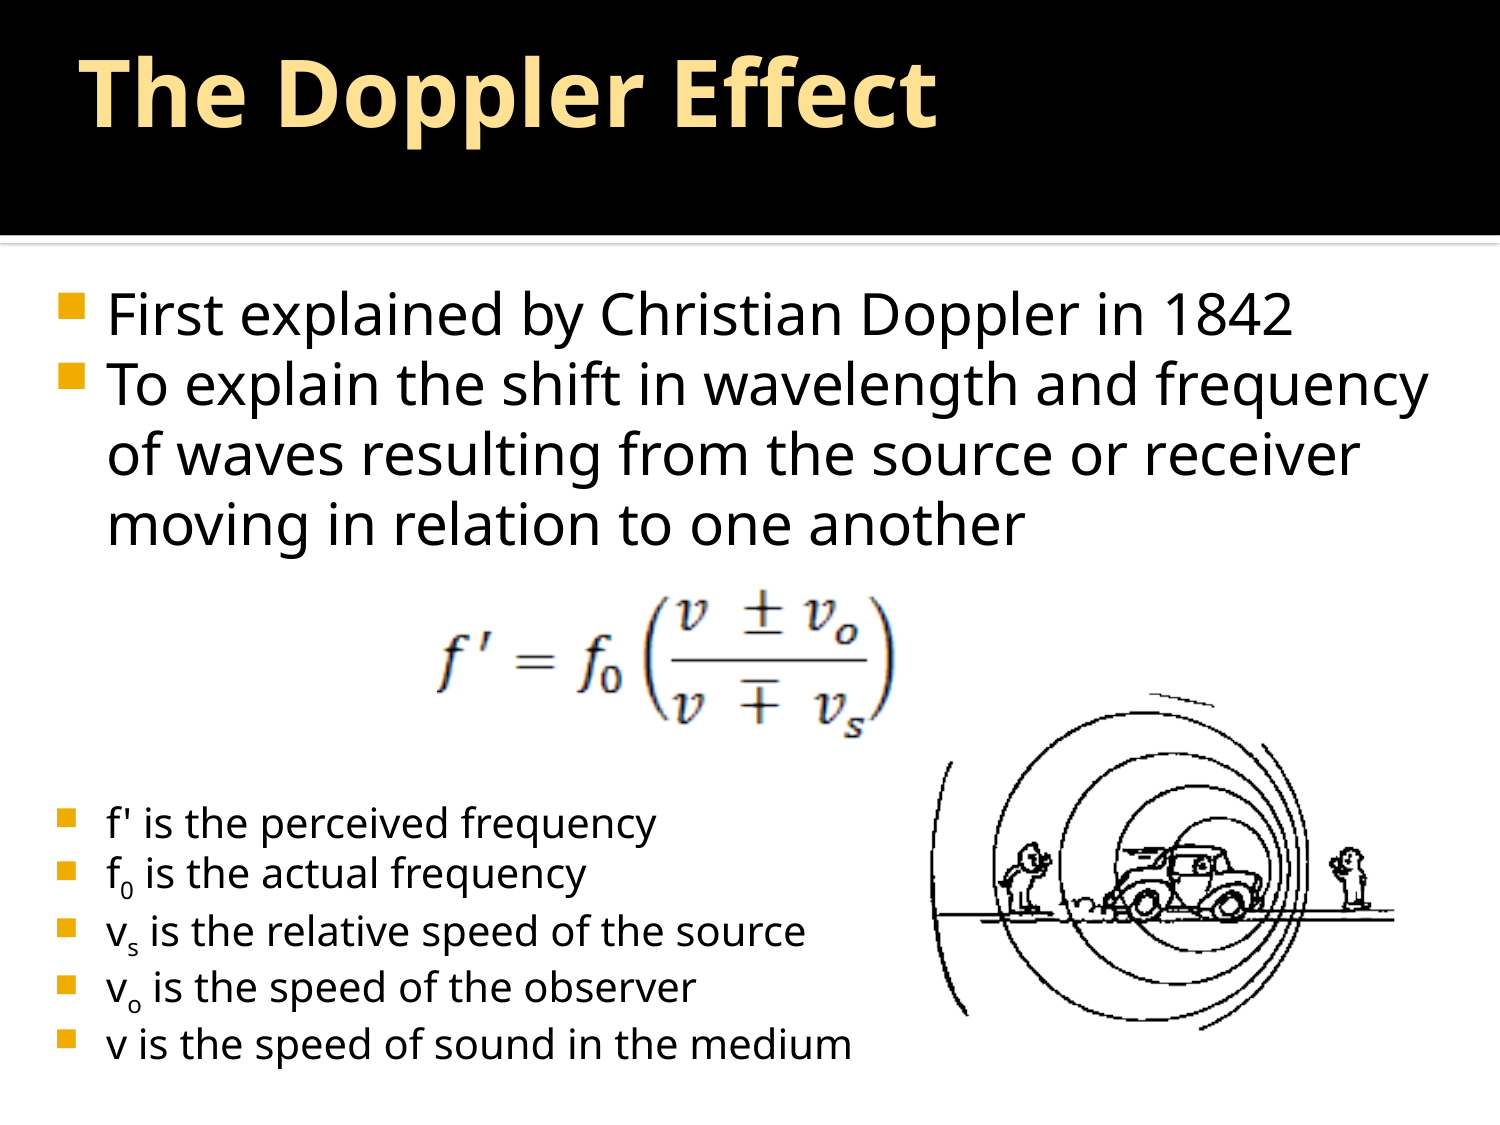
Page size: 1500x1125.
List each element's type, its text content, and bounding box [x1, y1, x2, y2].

list First explained by Christian Doppler in 1842 To explain the shift in wavelength and frequency of waves resulting from the source or receiver moving in relation to one another f' is the perceived frequency f0 is the actual frequency vs is the relative speed of the source vo is the speed of the observer v is the speed of sound in the medium [24, 262, 1463, 1088]
text_box The Doppler Effect [62, 1, 1413, 193]
picture [437, 587, 1500, 1088]
